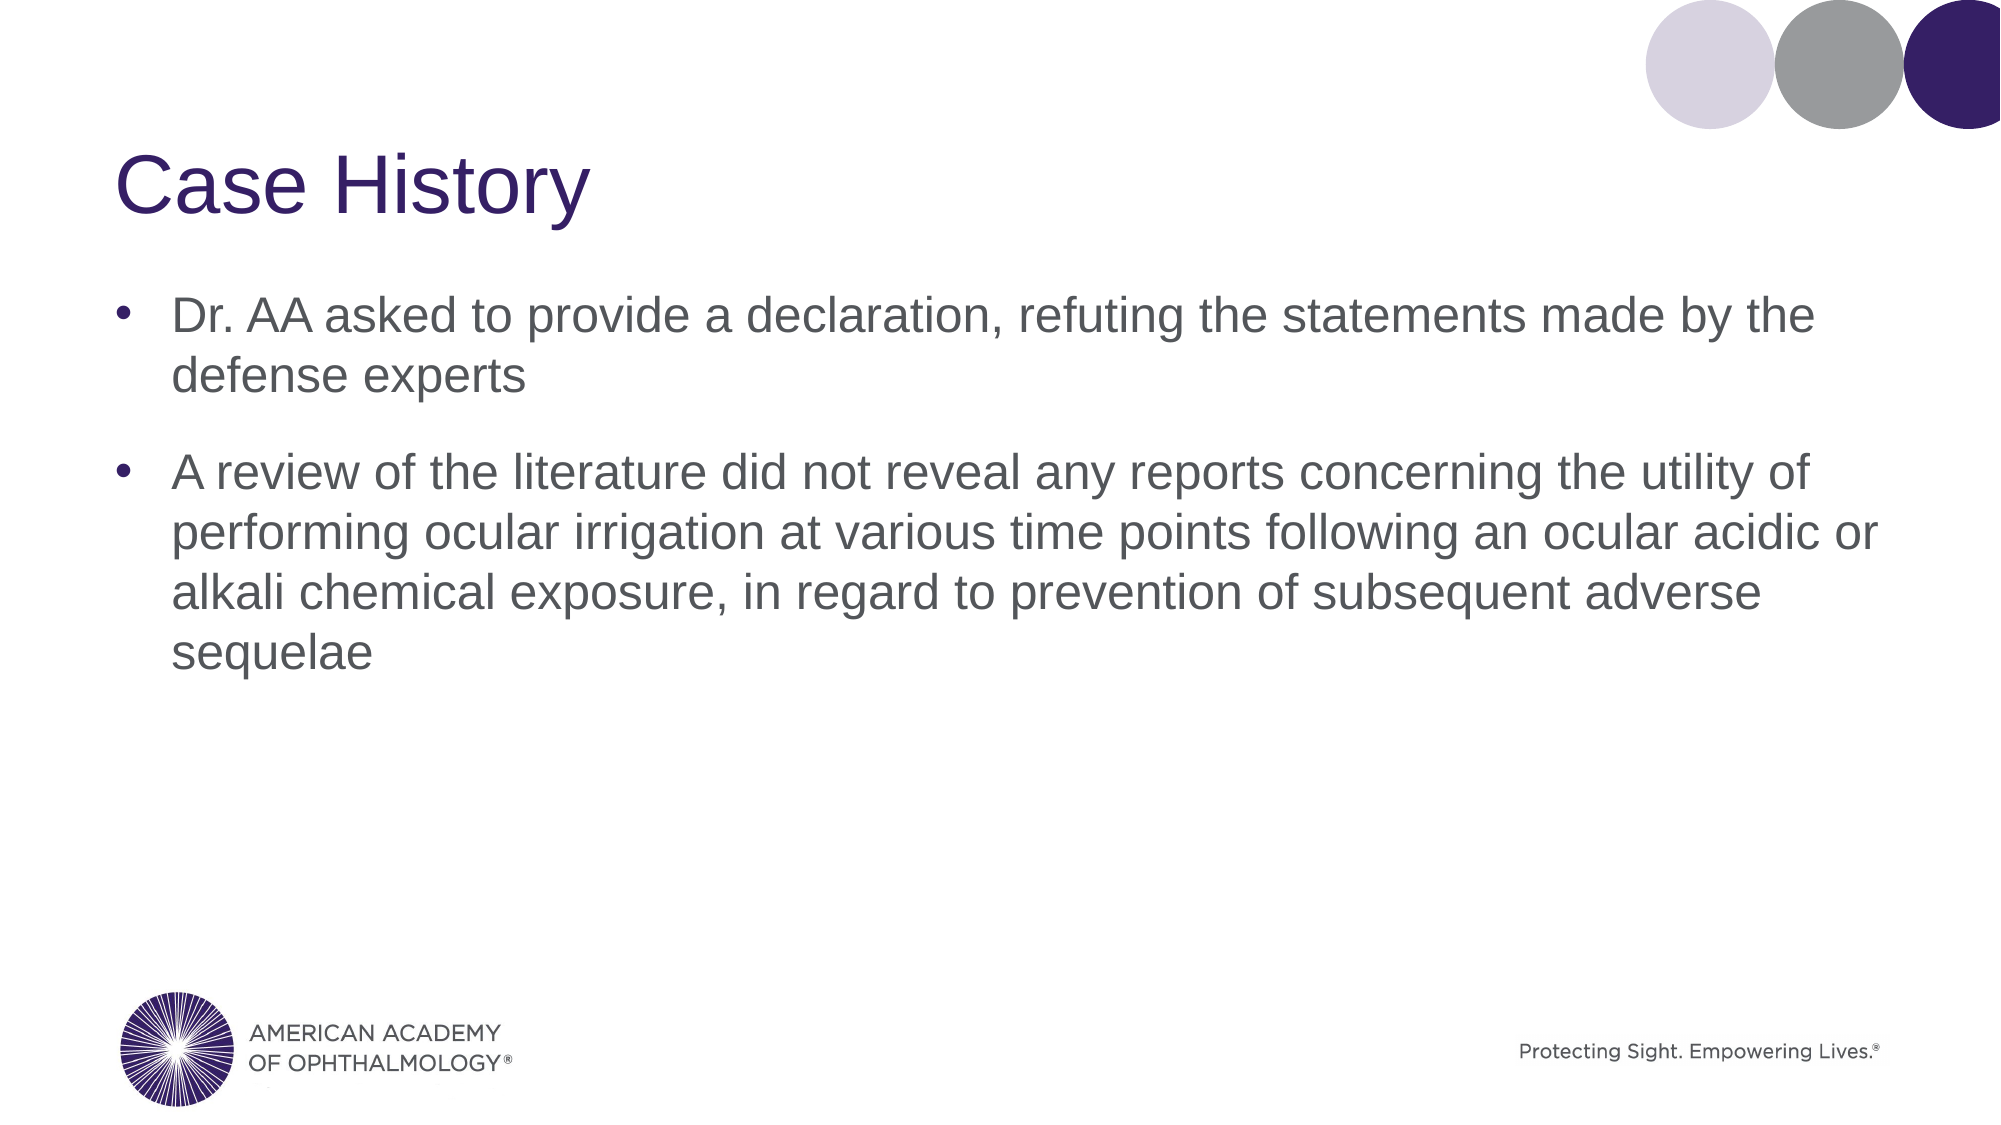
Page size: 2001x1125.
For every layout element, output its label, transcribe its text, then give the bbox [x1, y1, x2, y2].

title Case History [99, 37, 1900, 238]
list Dr. AA asked to provide a declaration, refuting the statements made by the defense experts A review of the literature did not reveal any reports concerning the utility of performing ocular irrigation at various time points following an ocular acidic or alkali chemical exposure, in regard to prevention of subsequent adverse sequelae [99, 275, 1900, 950]
picture [1515, 1034, 1890, 1066]
picture [108, 981, 531, 1113]
